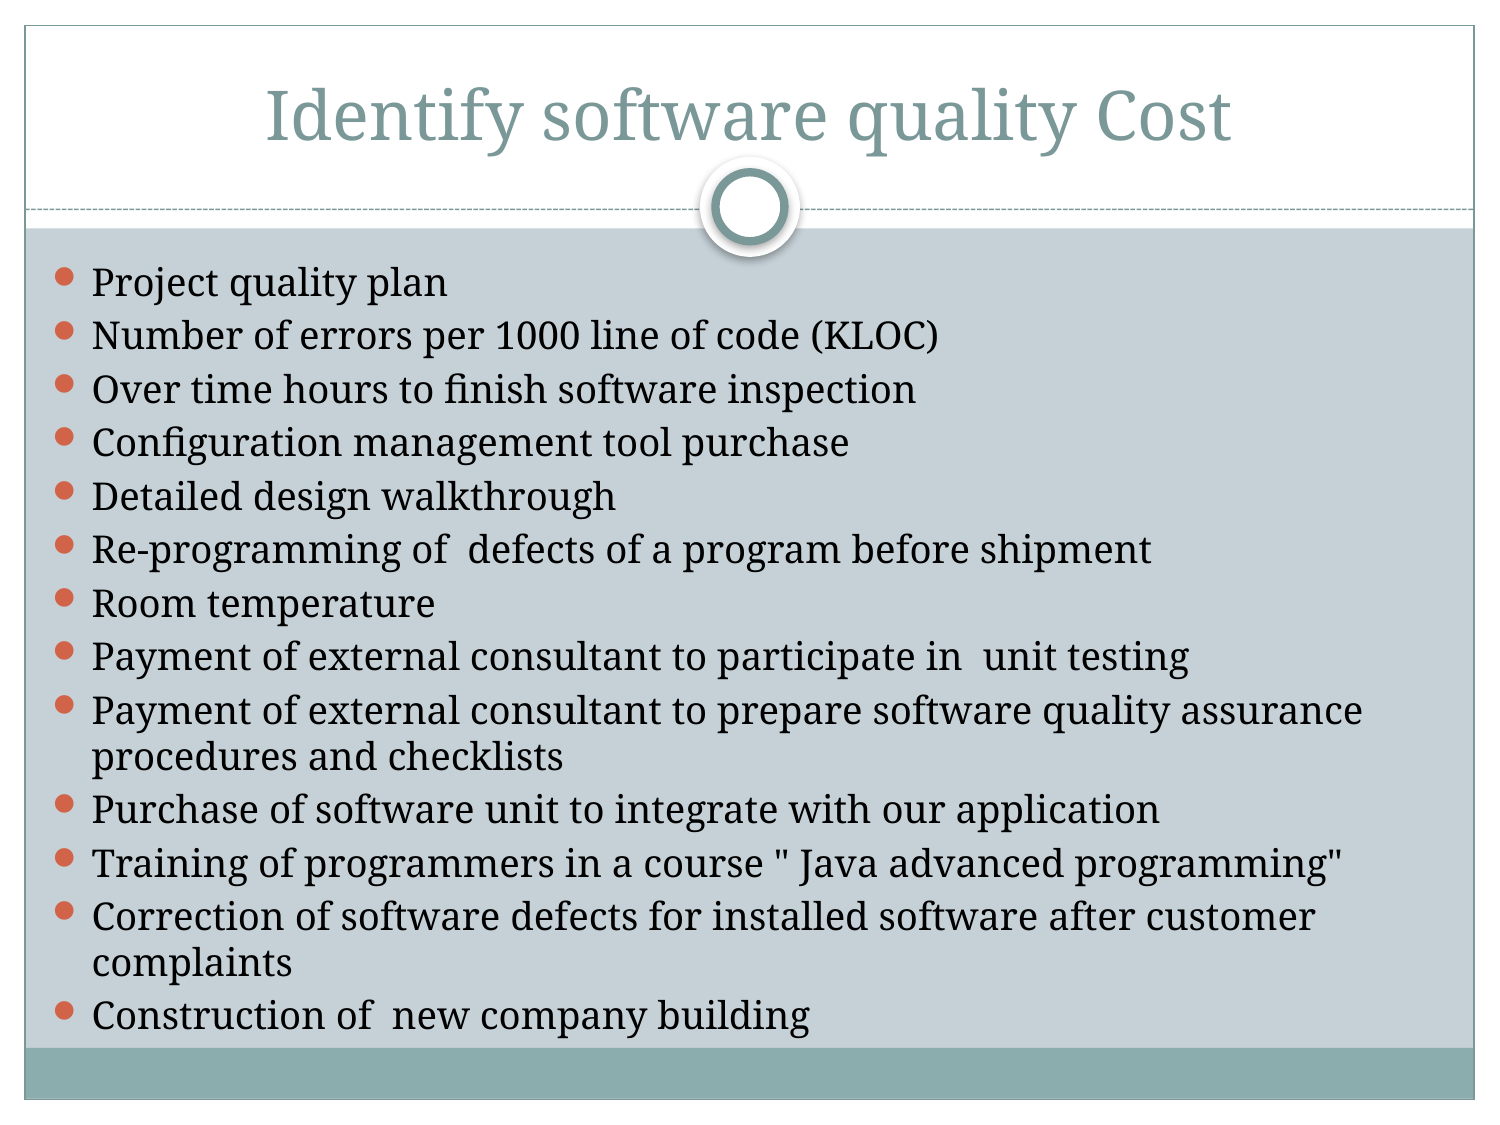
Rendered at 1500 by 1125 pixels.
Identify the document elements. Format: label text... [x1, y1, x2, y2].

list Project quality plan Number of errors per 1000 line of code (KLOC) Over time hours to finish software inspection Configuration management tool purchase Detailed design walkthrough Re-programming of defects of a program before shipment Room temperature Payment of external consultant to participate in unit testing Payment of external consultant to prepare software quality assurance procedures and checklists Purchase of software unit to integrate with our application Training of programmers in a course " Java advanced programming" Correction of software defects for installed software after customer complaints Construction of new company building [37, 250, 1475, 1050]
title Identify software quality Cost [49, 37, 1450, 162]
